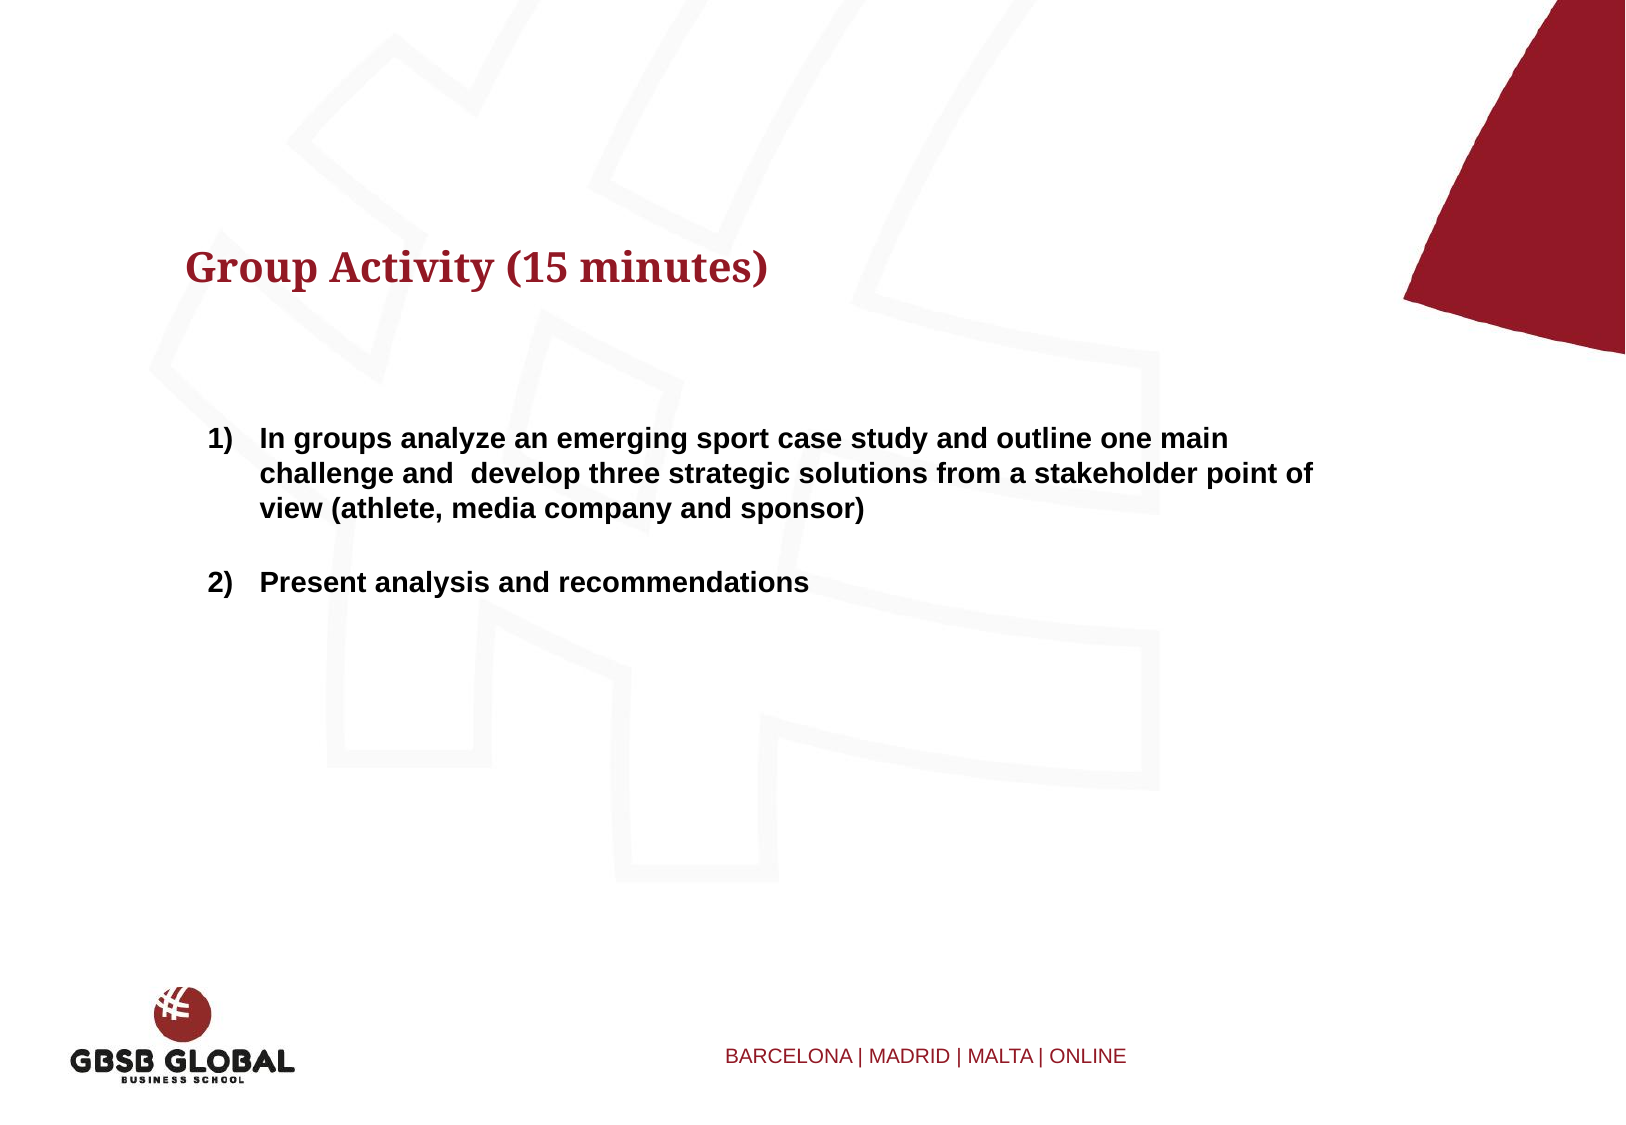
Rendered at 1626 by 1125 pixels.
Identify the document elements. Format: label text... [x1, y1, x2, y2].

text_box Group Activity (15 minutes) [169, 232, 1309, 369]
picture [0, 0, 1626, 1125]
text_box In groups analyze an emerging sport case study and outline one main challenge and develop three strategic solutions from a stakeholder point of view (athlete, media company and sponsor) Present analysis and recommendations [169, 411, 1340, 805]
